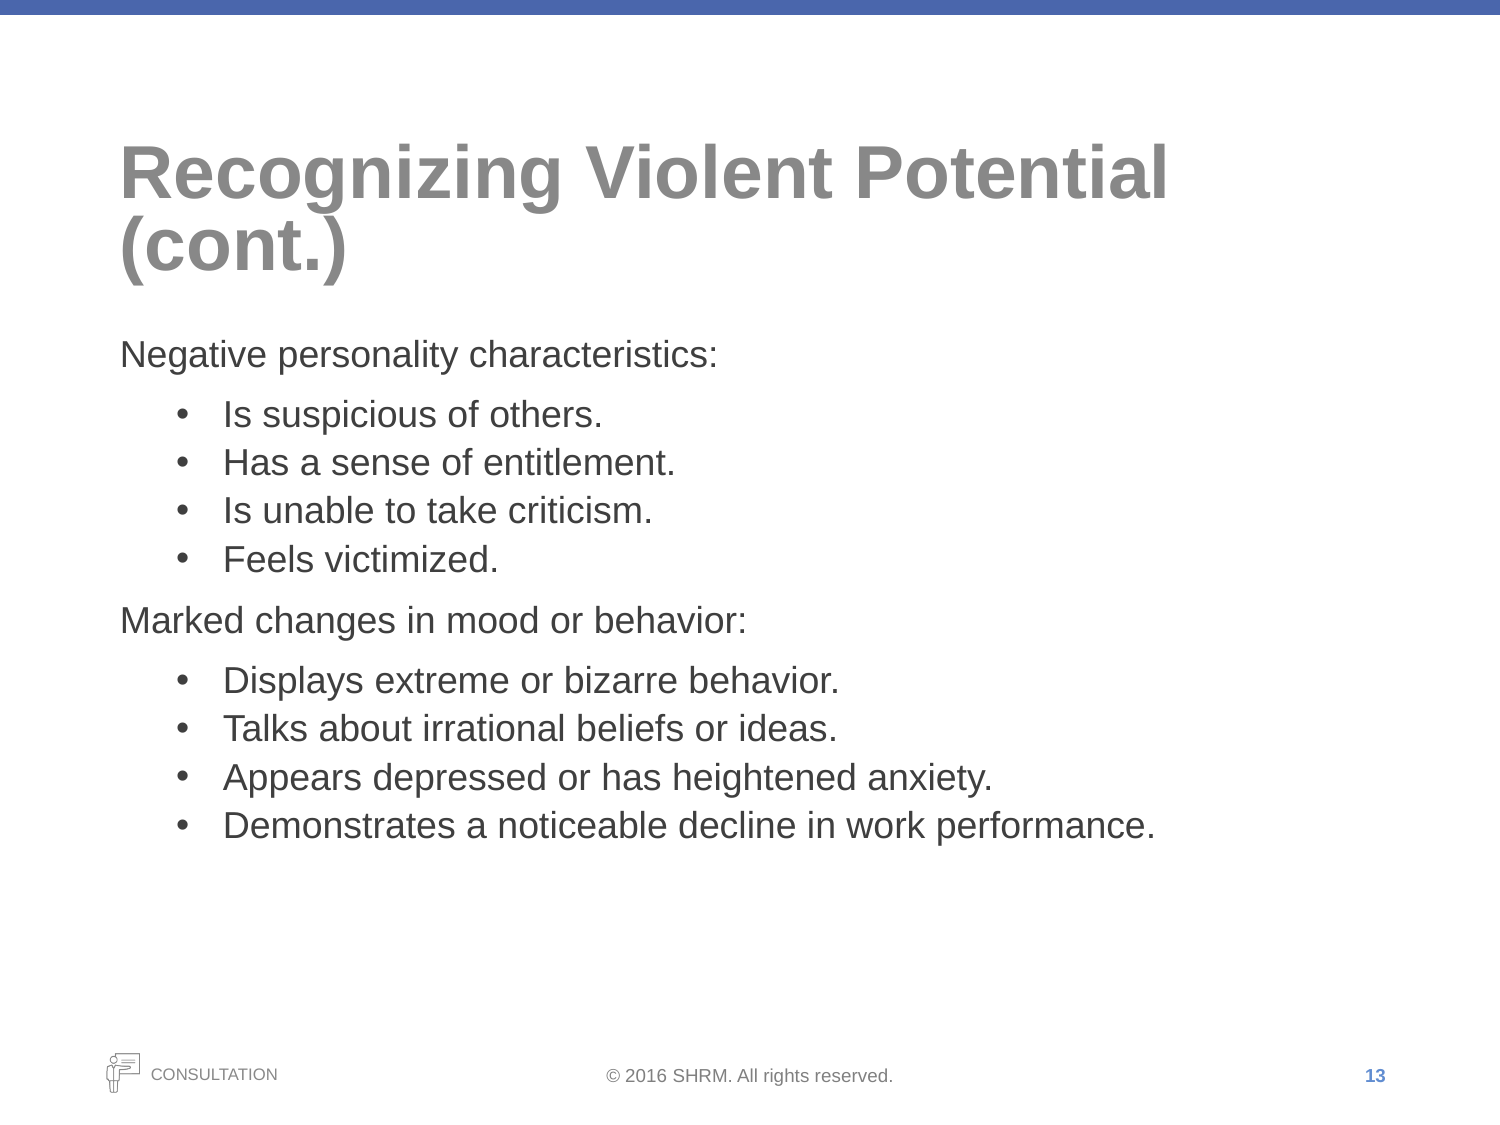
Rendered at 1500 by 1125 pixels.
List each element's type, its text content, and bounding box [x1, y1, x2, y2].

slide_number 13 [1206, 1056, 1402, 1095]
picture [106, 1053, 140, 1093]
title Recognizing Violent Potential (cont.) [105, 104, 1403, 293]
list Negative personality characteristics: Is suspicious of others. Has a sense of entitlement. Is unable to take criticism. Feels victimized. Marked changes in mood or behavior: Displays extreme or bizarre behavior. Talks about irrational beliefs or ideas. Appears depressed or has heightened anxiety. Demonstrates a noticeable decline in work performance. [105, 322, 1403, 998]
